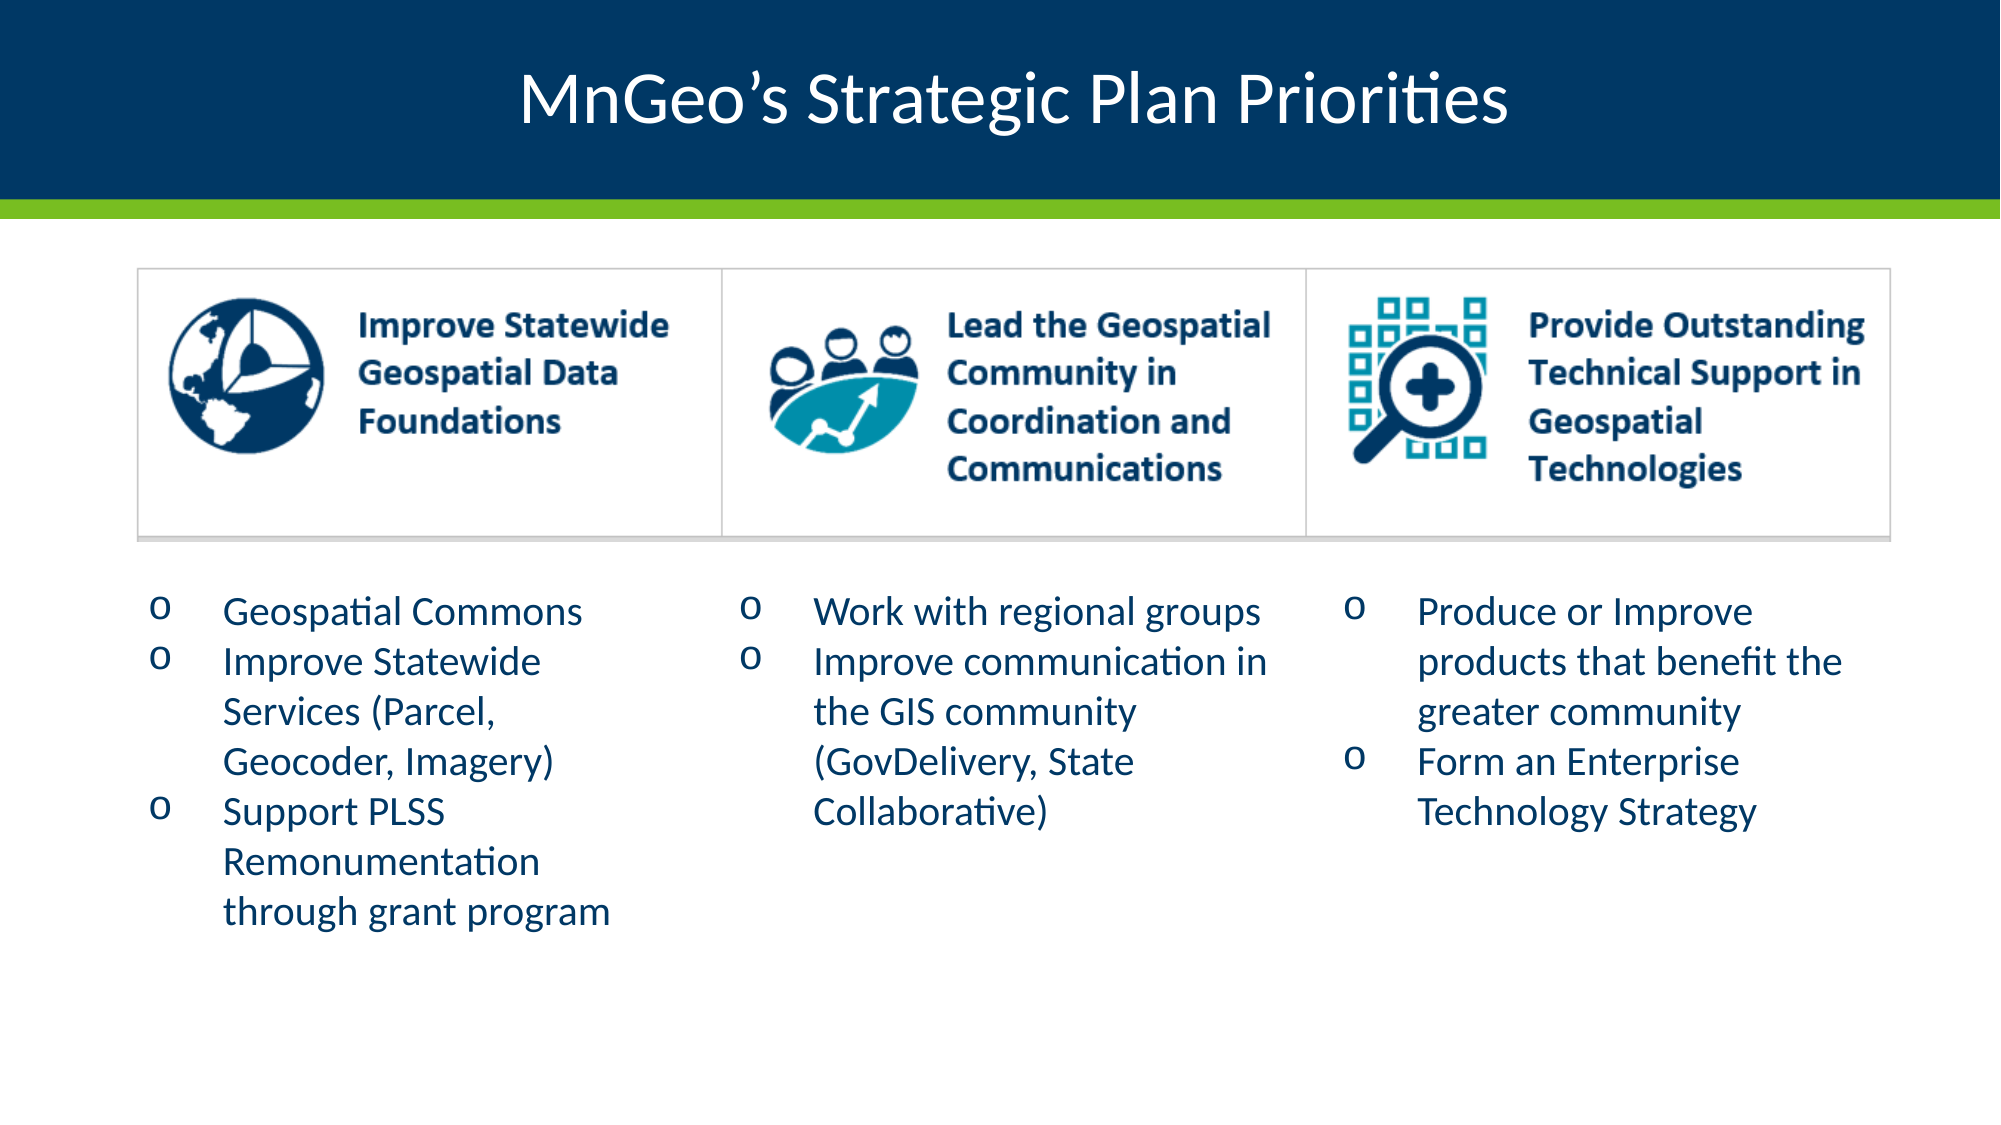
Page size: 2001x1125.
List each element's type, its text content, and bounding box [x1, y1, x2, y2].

text_box Produce or Improve products that benefit the greater community Form an Enterprise Technology Strategy [1327, 576, 1885, 842]
title MnGeo’s Strategic Plan Priorities [57, 0, 1972, 200]
picture [118, 245, 1906, 542]
text_box Geospatial Commons Improve Statewide Services (Parcel, Geocoder, Imagery) Support PLSS Remonumentation through grant program [132, 576, 690, 942]
text_box Work with regional groups Improve communication in the GIS community (GovDelivery, State Collaborative) [723, 576, 1300, 842]
